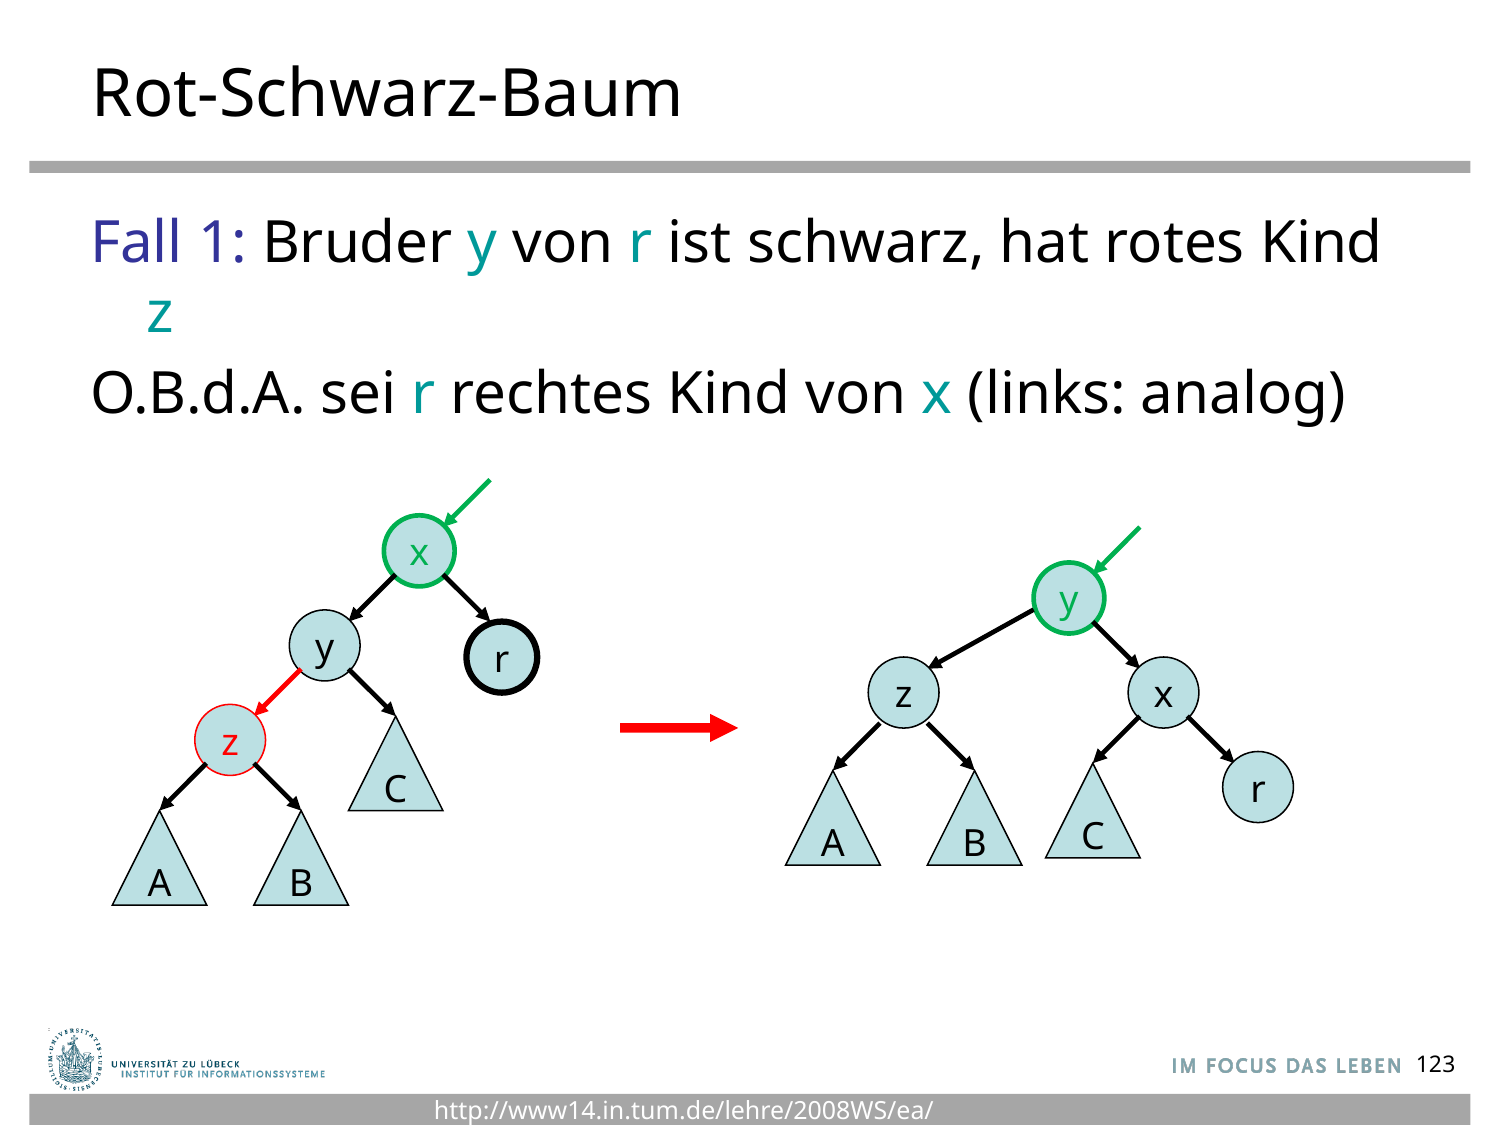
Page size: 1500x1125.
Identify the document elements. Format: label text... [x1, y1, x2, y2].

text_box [442, 479, 491, 528]
title Rot-Schwarz-Baum [76, 42, 1427, 126]
picture [1173, 1058, 1305, 1073]
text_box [785, 723, 881, 866]
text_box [1033, 526, 1294, 858]
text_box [112, 668, 349, 906]
text_box y [289, 609, 361, 681]
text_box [868, 609, 1034, 729]
list Fall 1: Bruder y von r ist schwarz, hat rotes Kind z O.B.d.A. sei r rechtes Kind von x (links: analog) [75, 196, 1425, 1012]
text_box [442, 574, 491, 622]
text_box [927, 723, 1022, 866]
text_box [620, 721, 739, 735]
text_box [419, 1087, 1046, 1125]
text_box [349, 574, 396, 621]
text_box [348, 668, 443, 811]
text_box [466, 621, 538, 693]
text_box x [383, 515, 455, 587]
slide_number 123 [1305, 1050, 1471, 1083]
